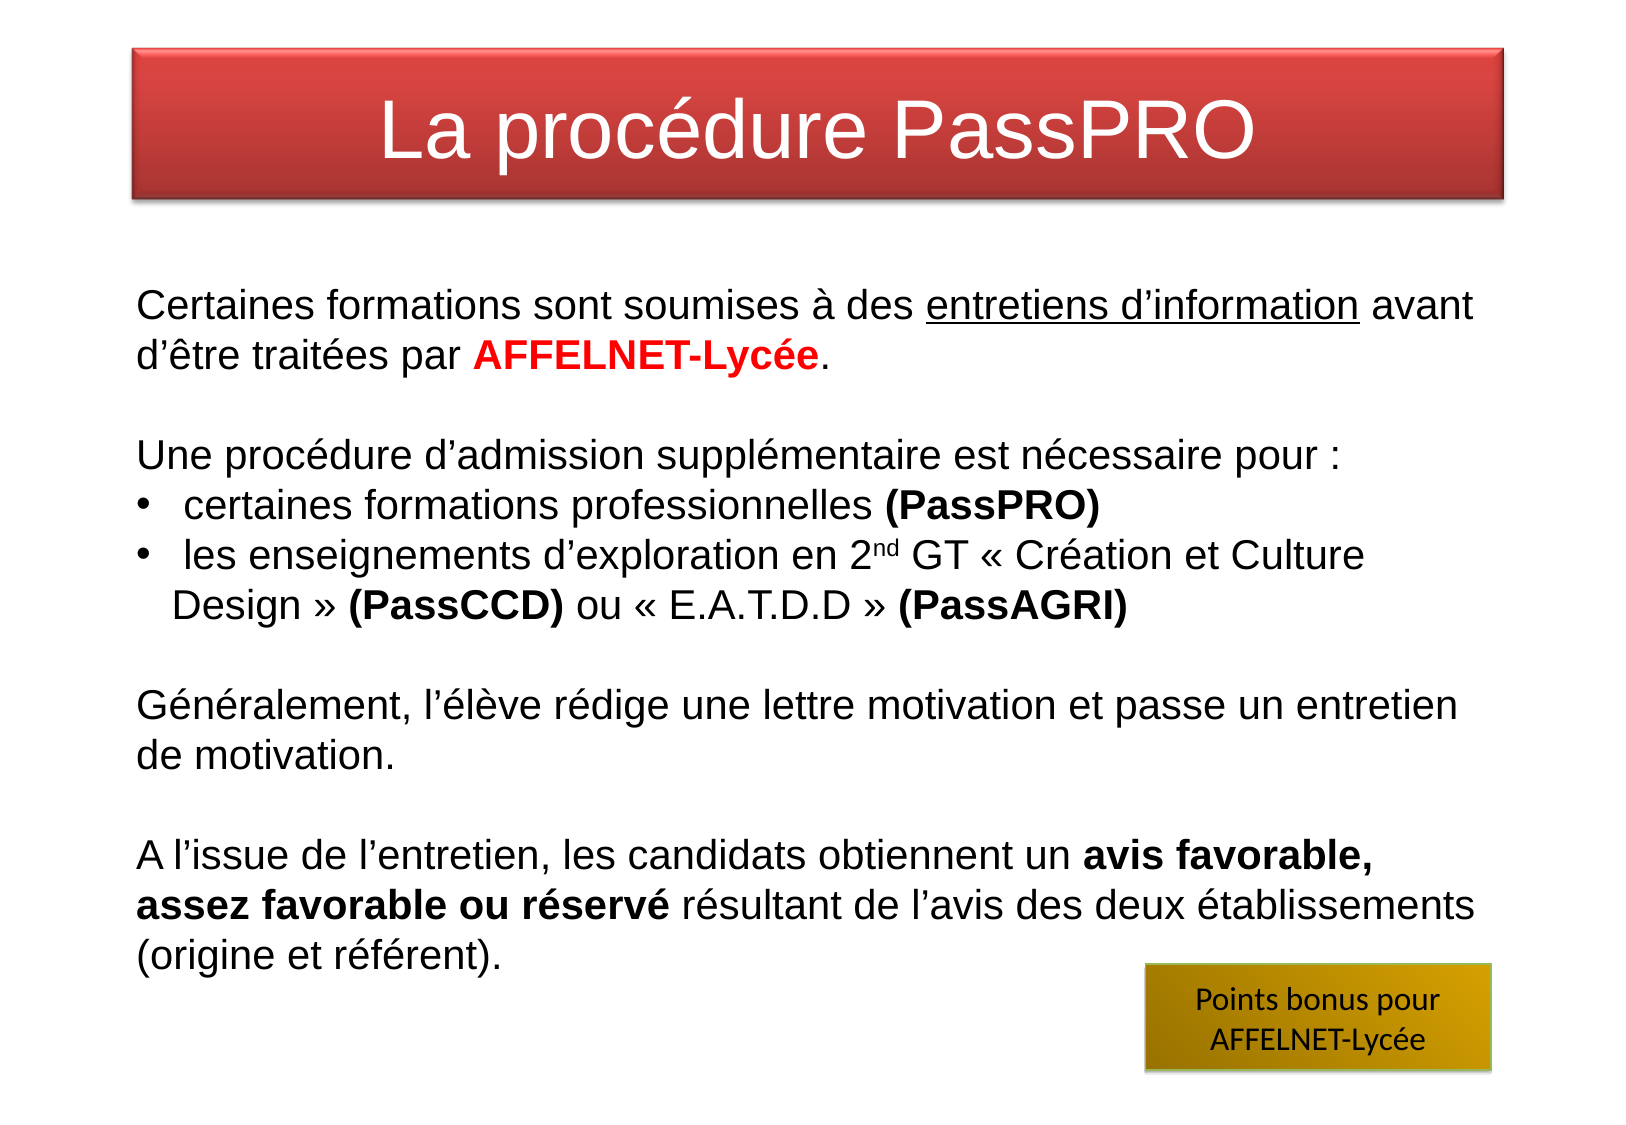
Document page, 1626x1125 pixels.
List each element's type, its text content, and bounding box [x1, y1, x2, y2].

text_box Certaines formations sont soumises à des entretiens d’information avant d’être traitées par AFFELNET-Lycée. Une procédure d’admission supplémentaire est nécessaire pour : certaines formations professionnelles (PassPRO) les enseignements d’exploration en 2nd GT « Création et Culture Design » (PassCCD) ou « E.A.T.D.D » (PassAGRI) Généralement, l’élève rédige une lettre motivation et passe un entretien de motivation. A l’issue de l’entretien, les candidats obtiennent un avis favorable, assez favorable ou réservé résultant de l’avis des deux établissements (origine et référent). [121, 220, 1510, 1036]
text_box [34, 37, 1460, 188]
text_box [117, 43, 1517, 212]
text_box Points bonus pour AFFELNET-Lycée [1145, 964, 1491, 1071]
